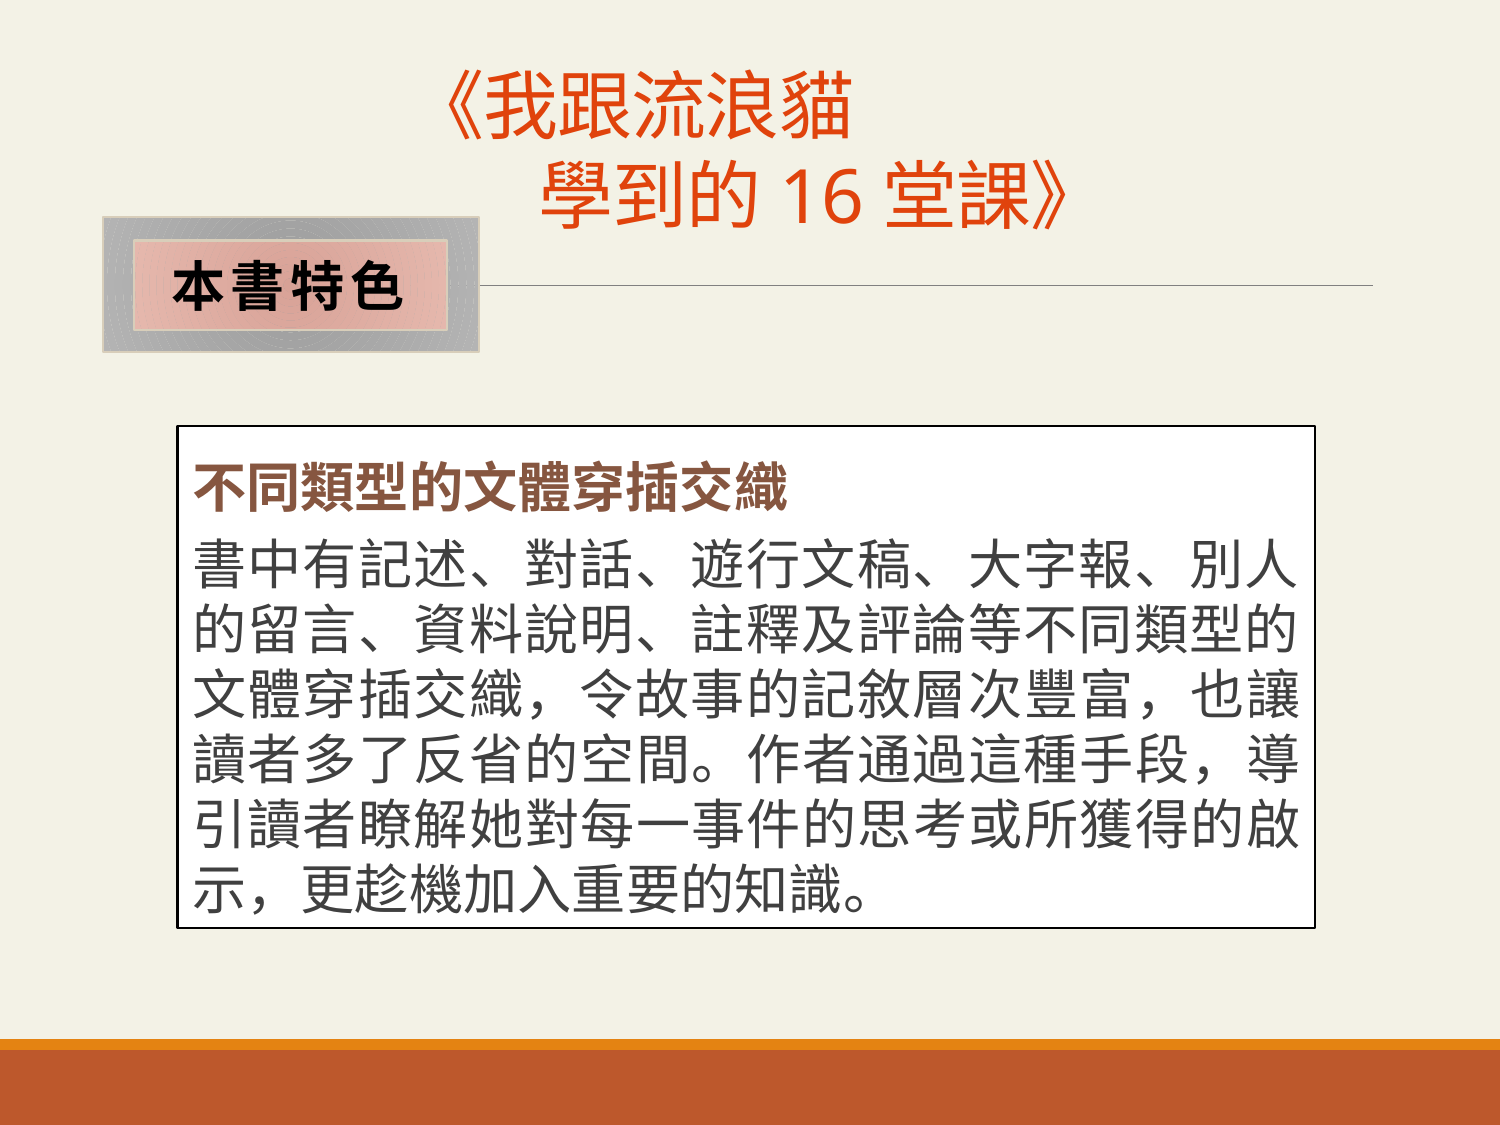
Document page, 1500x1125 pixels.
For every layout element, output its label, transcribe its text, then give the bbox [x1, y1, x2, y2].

text_box 不同類型的文體穿插交織 書中有記述、對話、遊行文稿、大字報、別人的留言、資料說明、註釋及評論等不同類型的文體穿插交織，令故事的記敘層次豐富，也讓讀者多了反省的空間。作者通過這種手段，導引讀者瞭解她對每一事件的思考或所獲得的啟示，更趁機加入重要的知識。 [176, 425, 1316, 929]
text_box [102, 216, 480, 353]
text_box 《我跟流浪貓 學到的16堂課》 [396, 52, 1366, 246]
